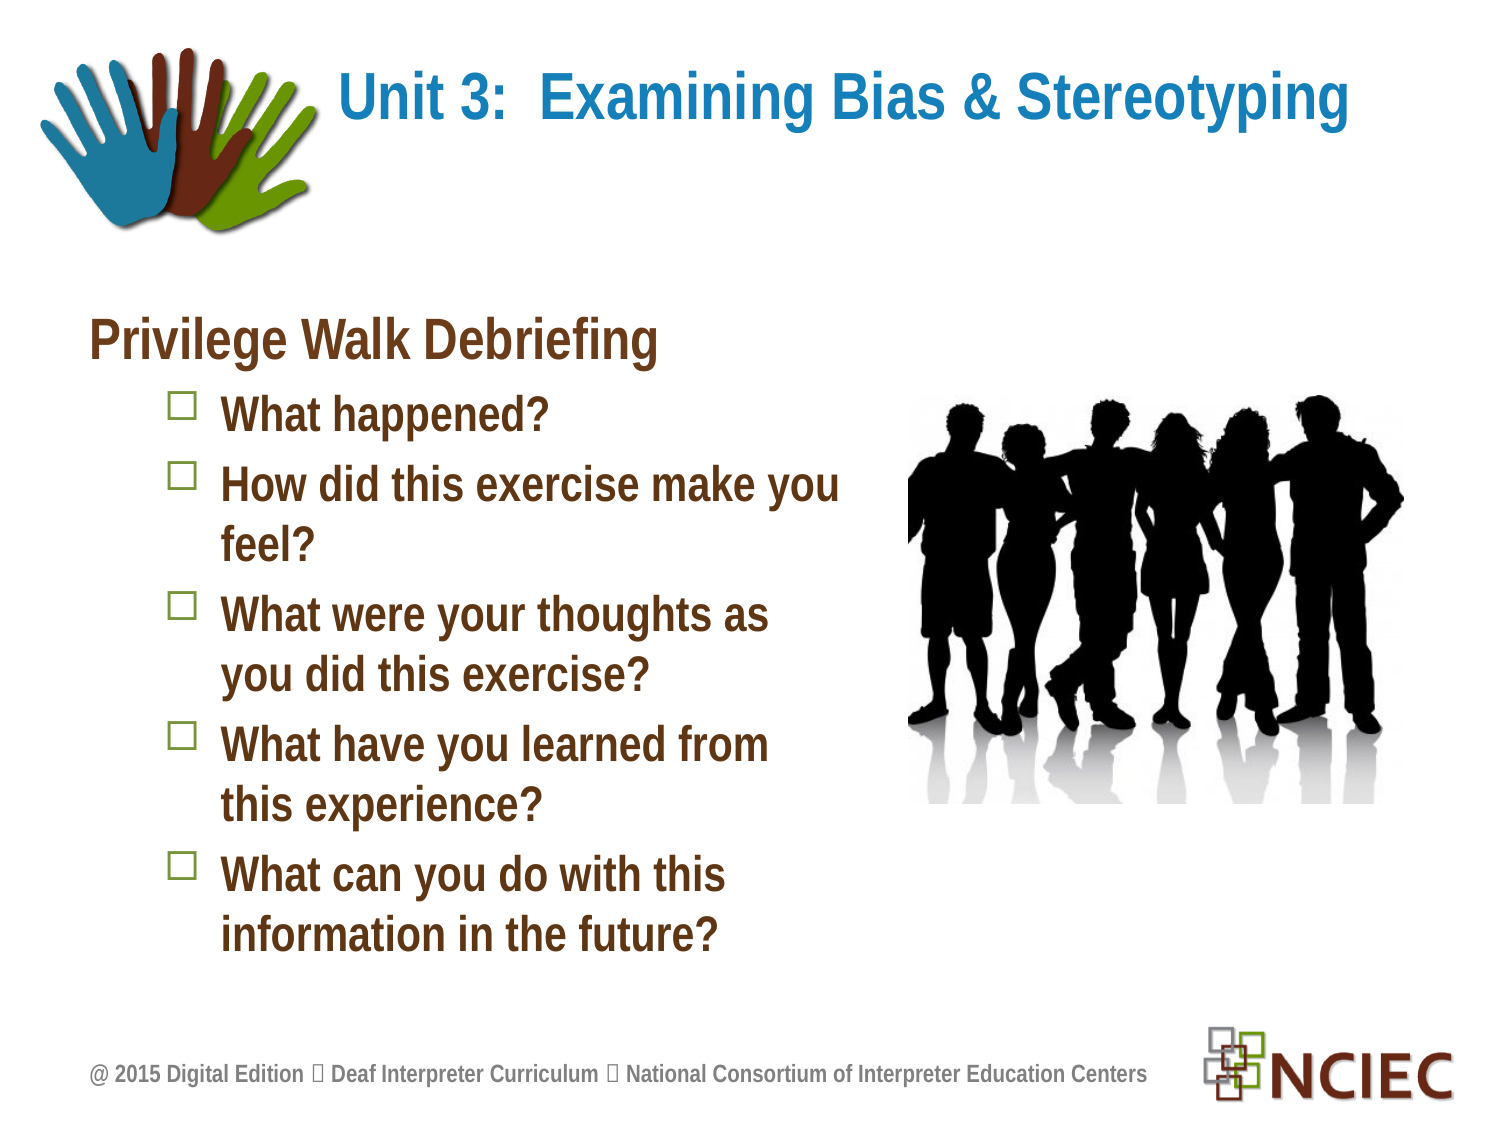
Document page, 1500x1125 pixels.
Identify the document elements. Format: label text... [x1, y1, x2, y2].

picture [1185, 1008, 1500, 1106]
list Privilege Walk Debriefing What happened? How did this exercise make you feel? What were your thoughts as you did this exercise? What have you learned from this experience? What can you do with this information in the future? [74, 293, 868, 1024]
picture [38, 45, 324, 239]
picture [907, 395, 1404, 805]
title Unit 3: Examining Bias & Stereotyping [323, 45, 1425, 233]
